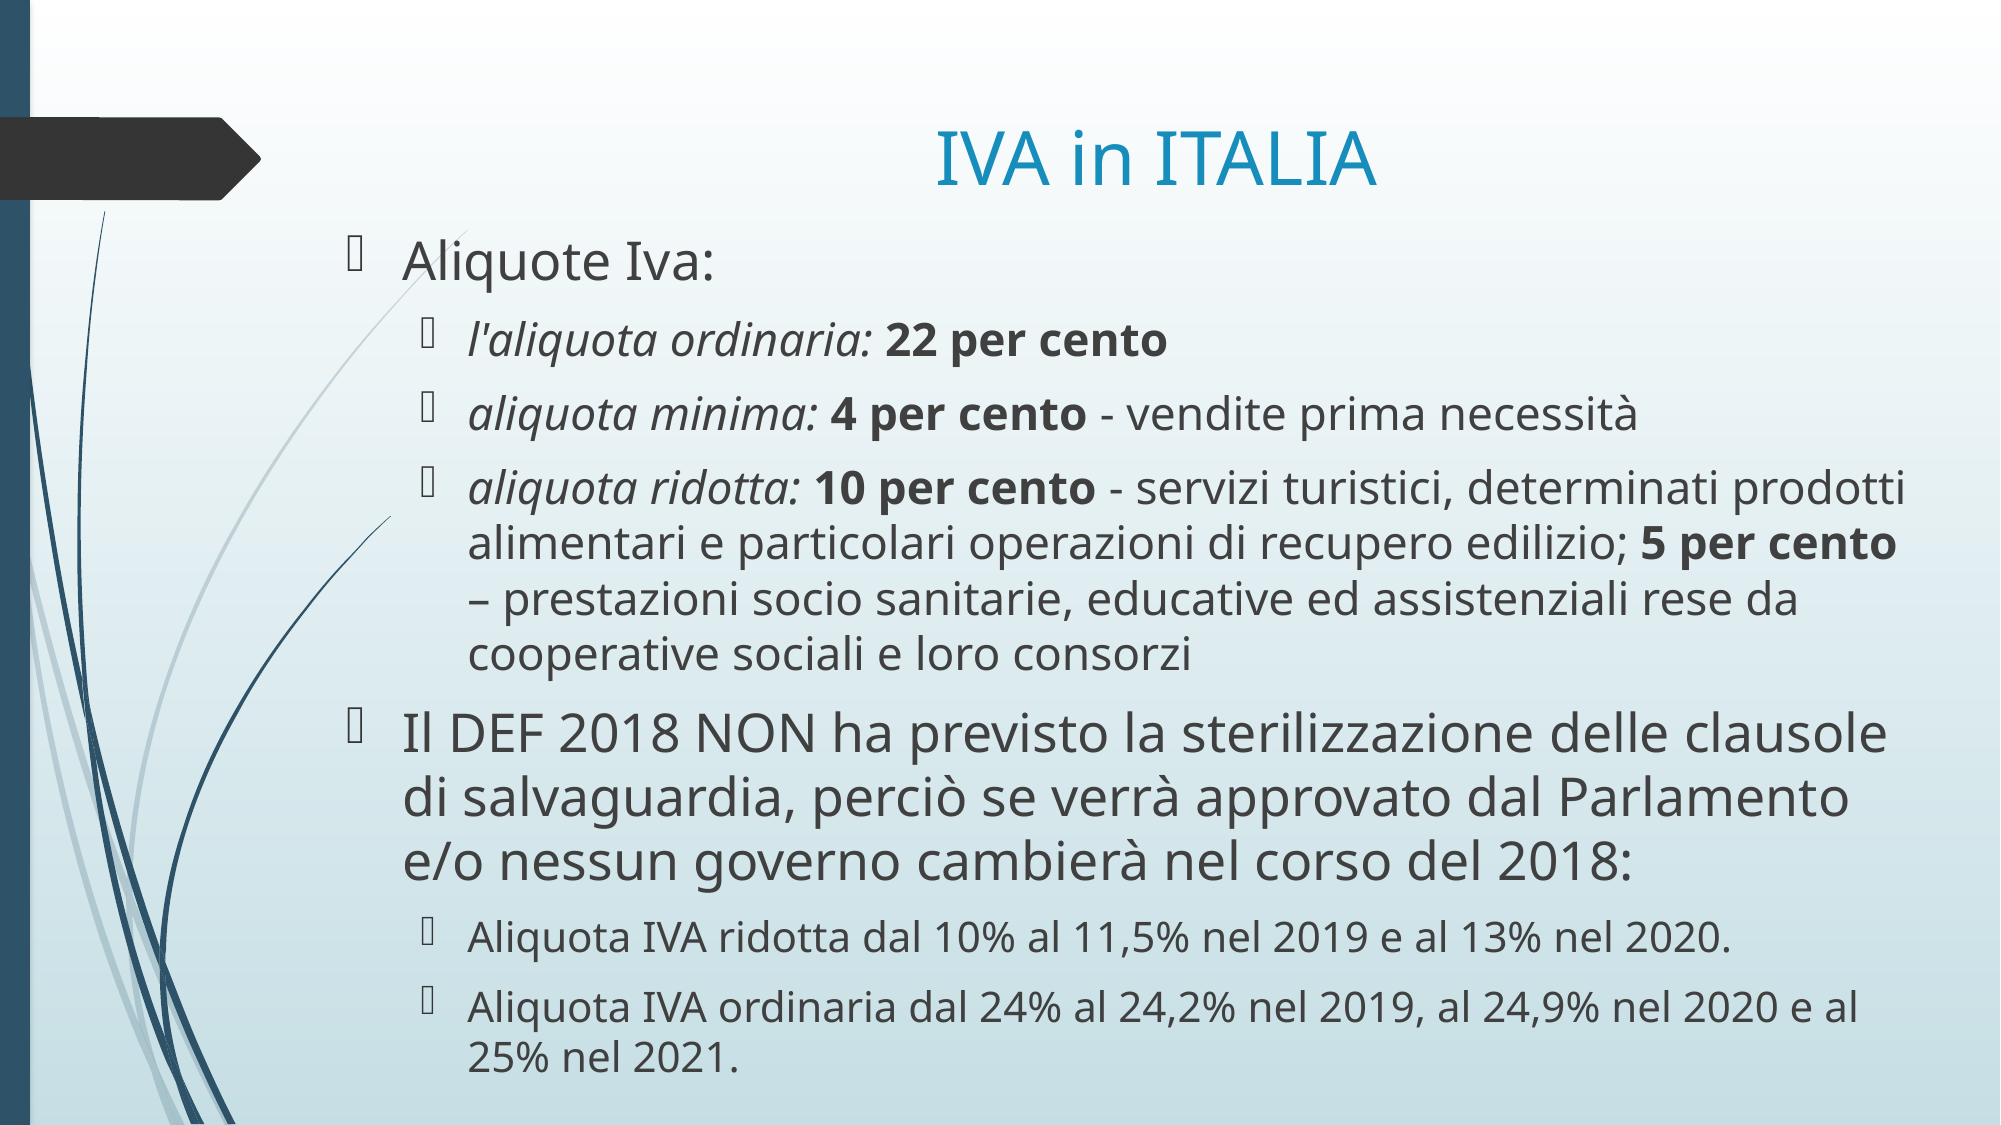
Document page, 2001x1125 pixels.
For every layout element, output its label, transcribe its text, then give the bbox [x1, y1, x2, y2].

list Aliquote Iva: l'aliquota ordinaria: 22 per cento aliquota minima: 4 per cento - vendite prima necessità aliquota ridotta: 10 per cento - servizi turistici, determinati prodotti alimentari e particolari operazioni di recupero edilizio; 5 per cento – prestazioni socio sanitarie, educative ed assistenziali rese da cooperative sociali e loro consorzi Il DEF 2018 NON ha previsto la sterilizzazione delle clausole di salvaguardia, perciò se verrà approvato dal Parlamento e/o nessun governo cambierà nel corso del 2018: Aliquota IVA ridotta dal 10% al 11,5% nel 2019 e al 13% nel 2020. Aliquota IVA ordinaria dal 24% al 24,2% nel 2019, al 24,9% nel 2020 e al 25% nel 2021. [331, 219, 1948, 1095]
title IVA in ITALIA [425, 102, 1888, 219]
